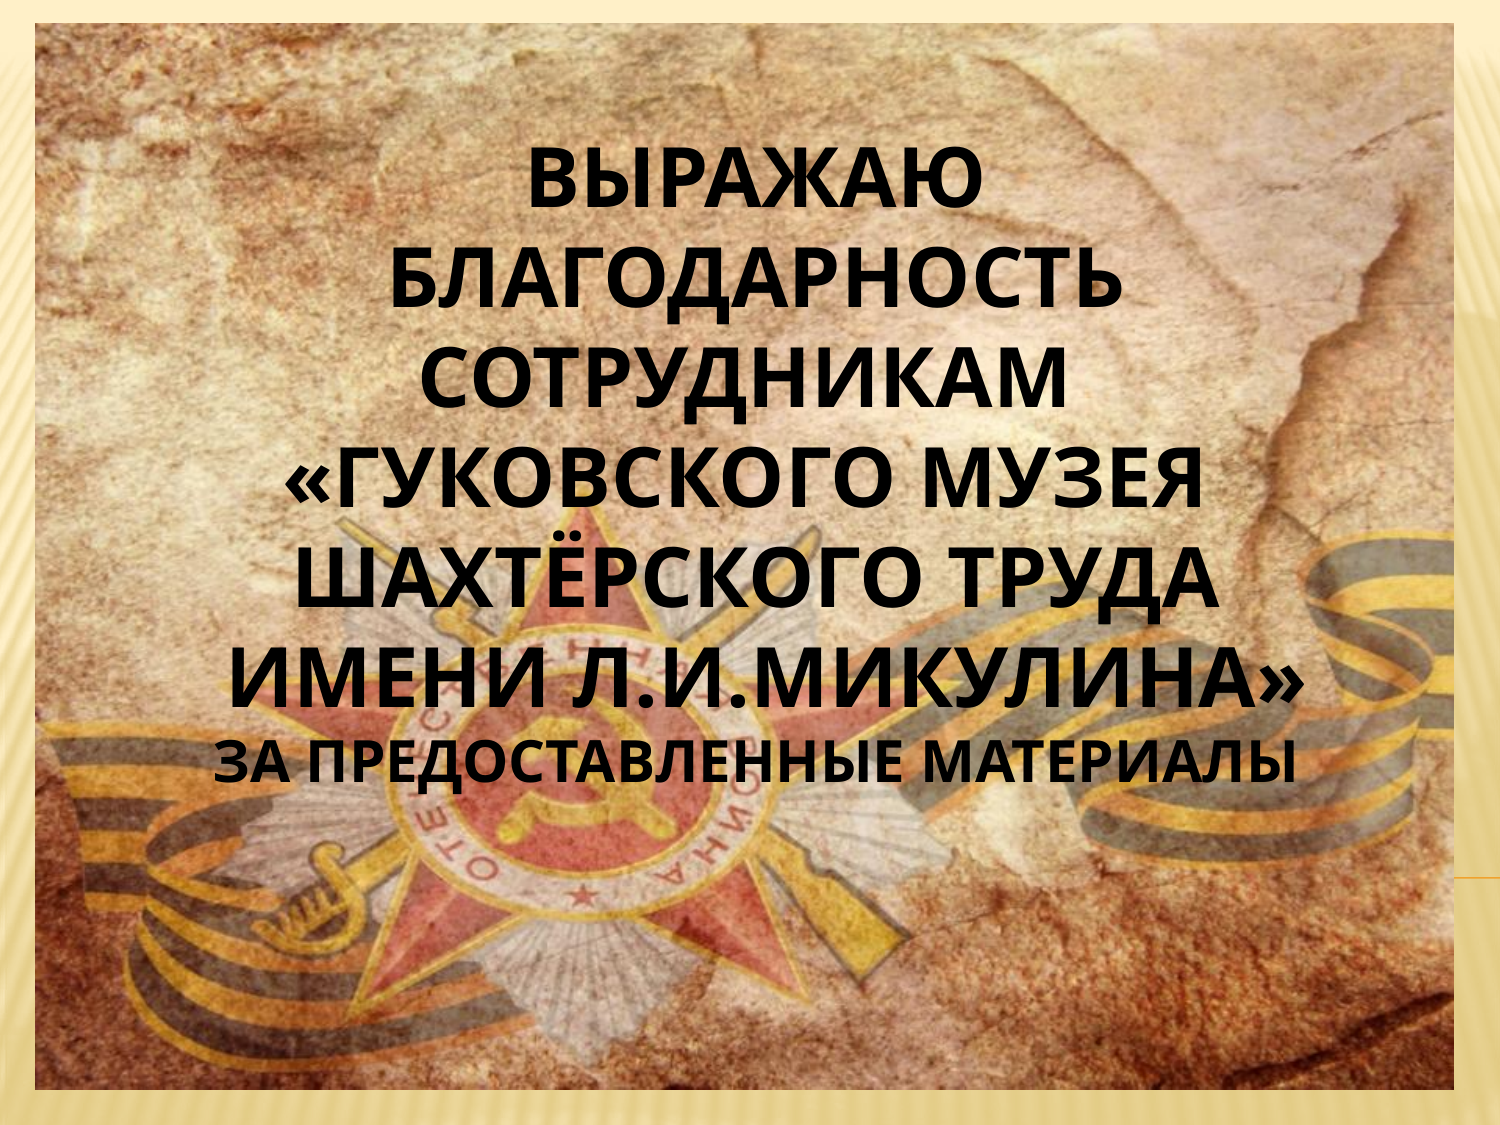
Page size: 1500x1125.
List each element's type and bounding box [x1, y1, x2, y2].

picture [34, 23, 1454, 1090]
